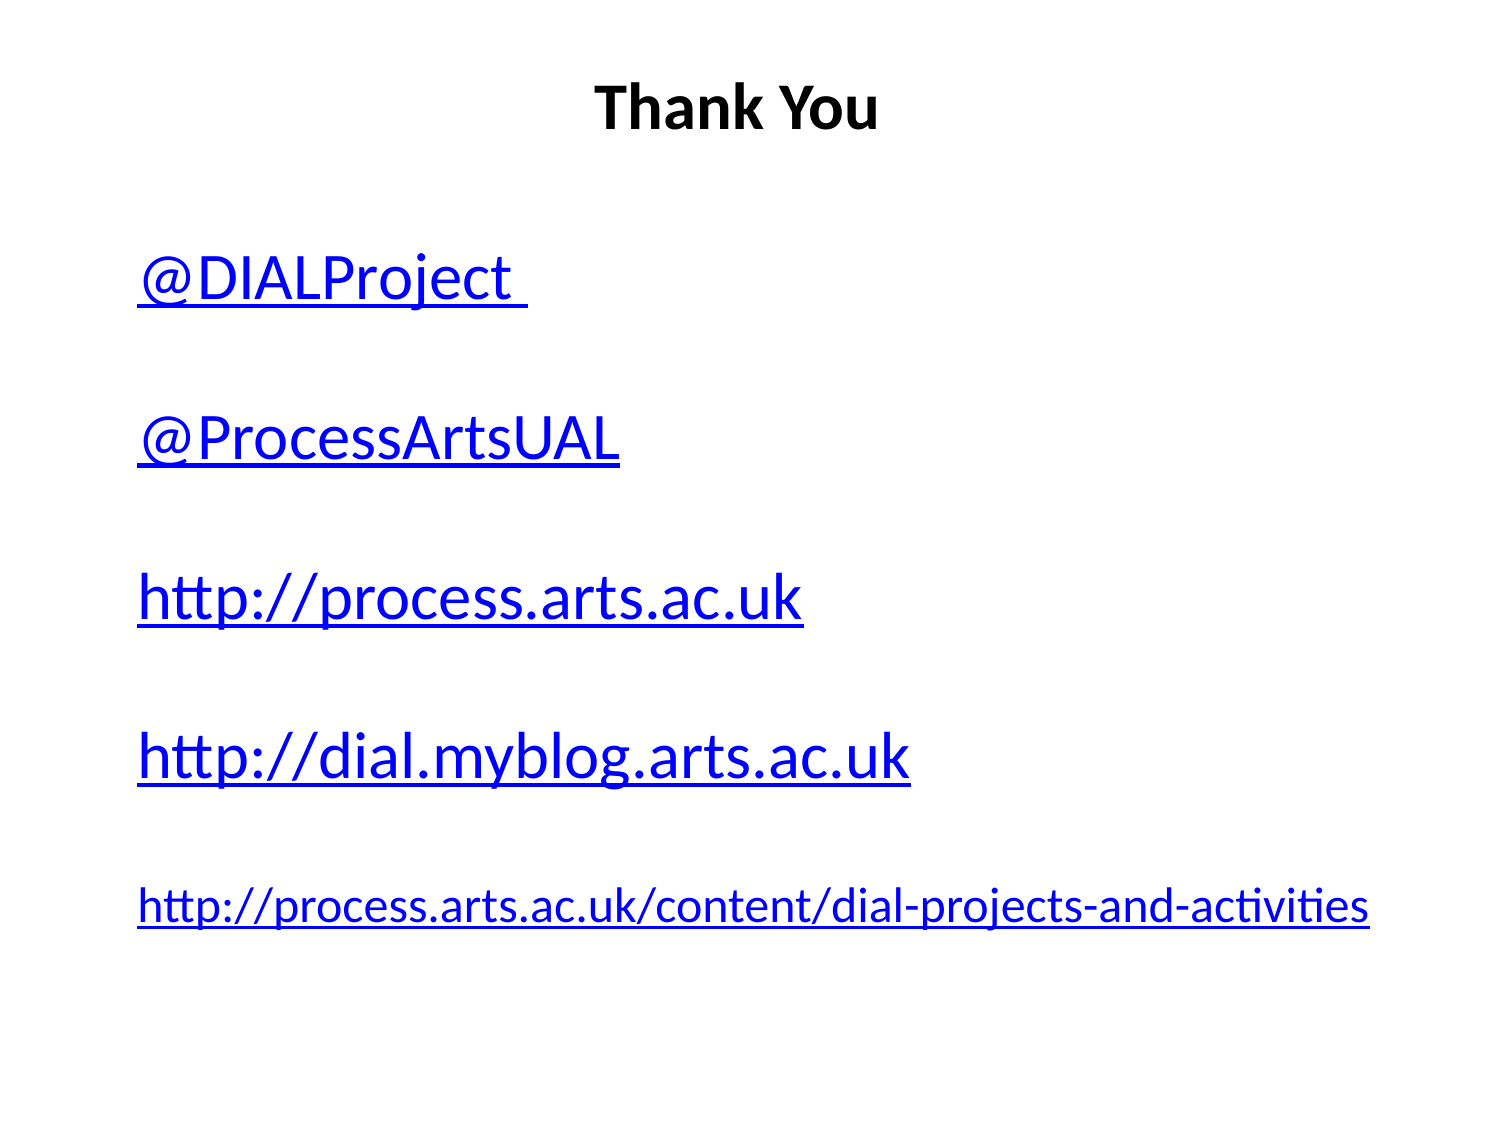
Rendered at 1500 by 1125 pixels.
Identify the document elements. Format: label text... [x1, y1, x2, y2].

text_box @DIALProject @ProcessArtsUAL http://process.arts.ac.uk http://dial.myblog.arts.ac.uk http://process.arts.ac.uk/content/dial-projects-and-activities [122, 225, 1385, 1080]
text_box Thank You [580, 55, 896, 150]
